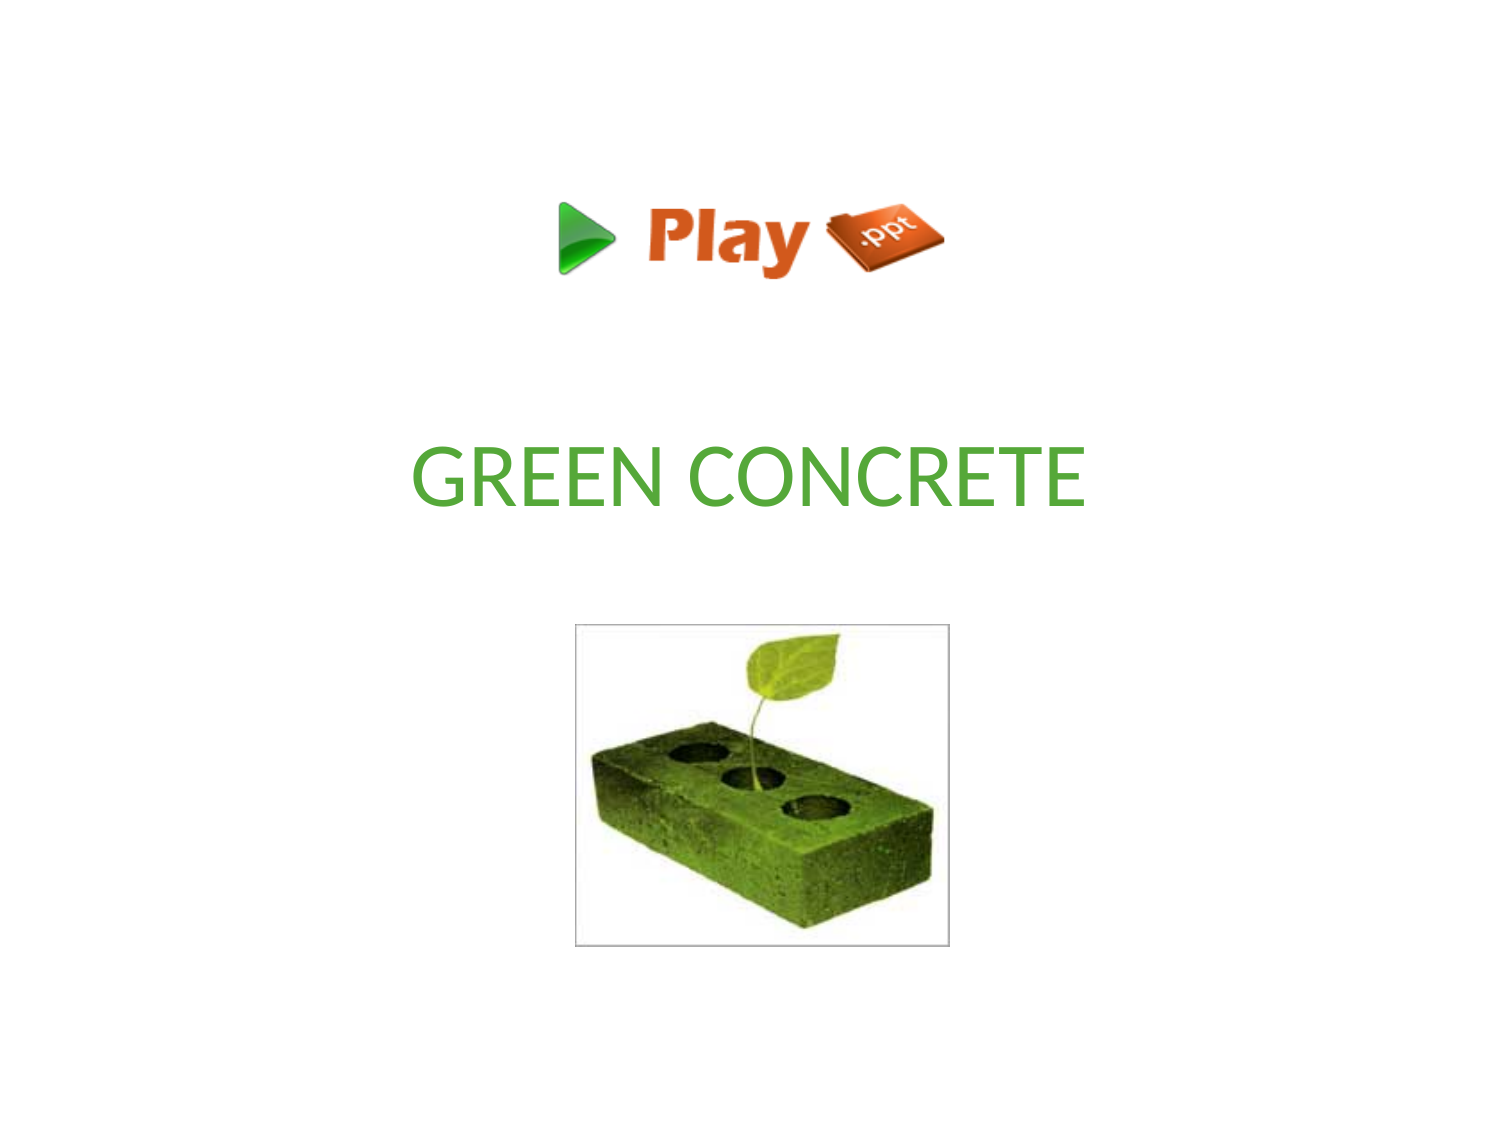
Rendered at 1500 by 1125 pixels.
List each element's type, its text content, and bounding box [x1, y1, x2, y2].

picture [574, 624, 951, 947]
title GREEN CONCRETE [112, 349, 1388, 591]
picture [526, 187, 976, 288]
